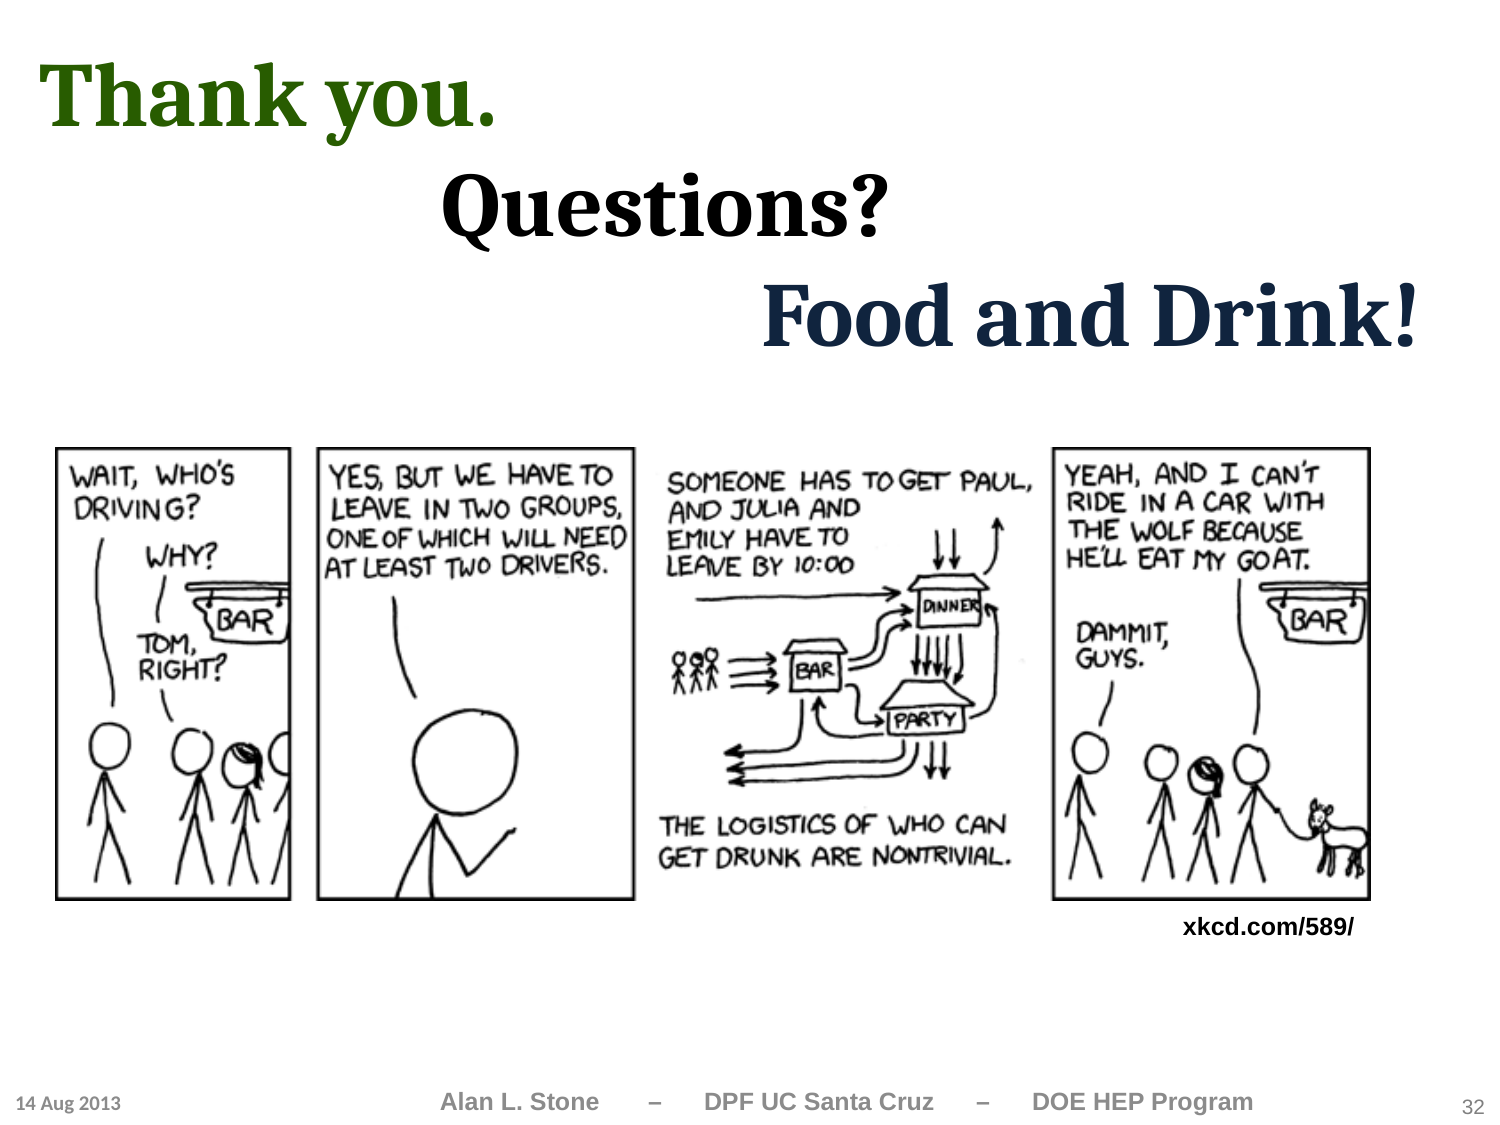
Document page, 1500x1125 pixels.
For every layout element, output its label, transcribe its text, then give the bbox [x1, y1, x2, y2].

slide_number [0, 1080, 161, 1125]
text_box xkcd.com/589/ [1168, 908, 1370, 948]
picture [55, 447, 1371, 901]
title Thank you. Questions? Food and Drink! [24, 46, 1480, 353]
